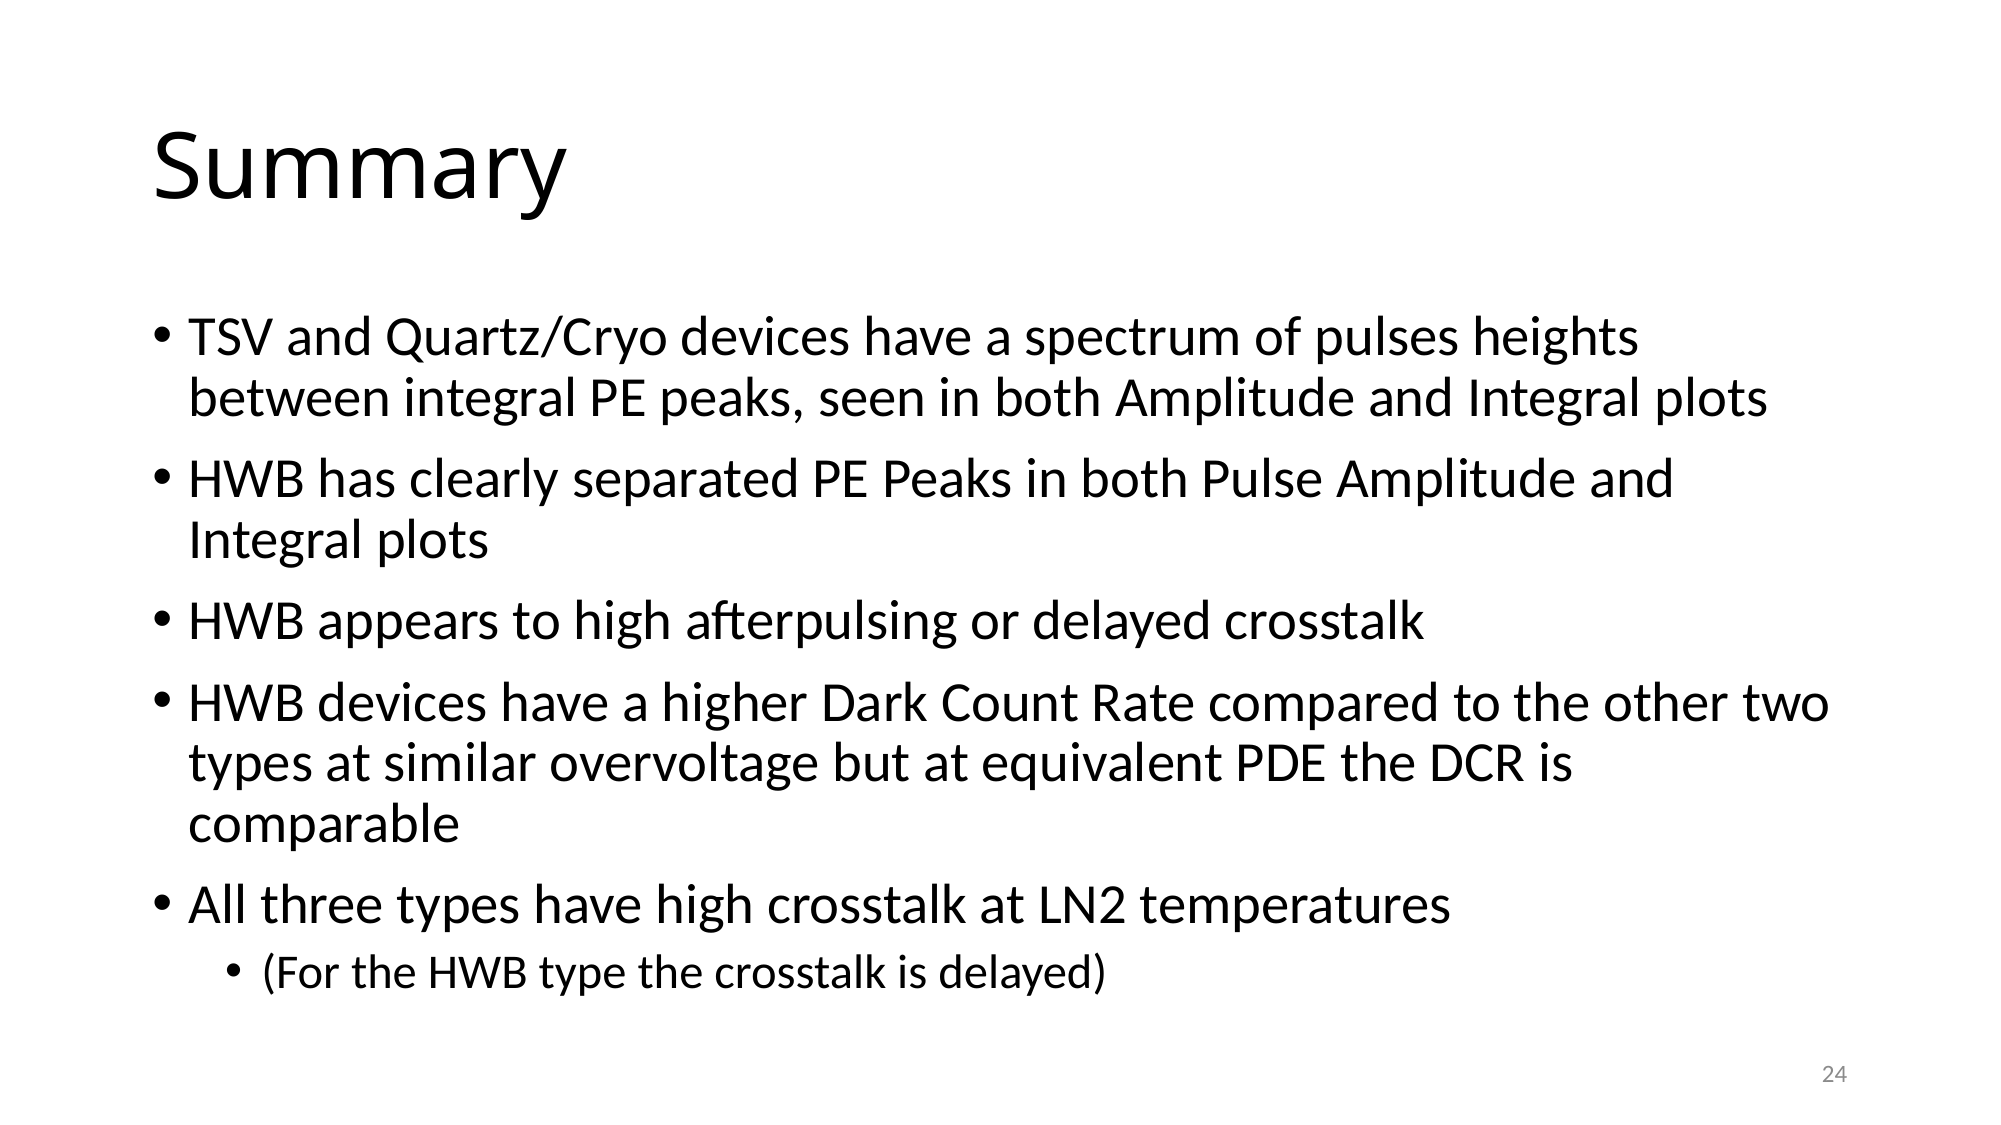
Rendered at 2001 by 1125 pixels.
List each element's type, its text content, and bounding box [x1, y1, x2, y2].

list TSV and Quartz/Cryo devices have a spectrum of pulses heights between integral PE peaks, seen in both Amplitude and Integral plots HWB has clearly separated PE Peaks in both Pulse Amplitude and Integral plots HWB appears to high afterpulsing or delayed crosstalk HWB devices have a higher Dark Count Rate compared to the other two types at similar overvoltage but at equivalent PDE the DCR is comparable All three types have high crosstalk at LN2 temperatures (For the HWB type the crosstalk is delayed) [137, 299, 1863, 1014]
slide_number 24 [1412, 1042, 1863, 1103]
title Summary [137, 59, 1863, 278]
